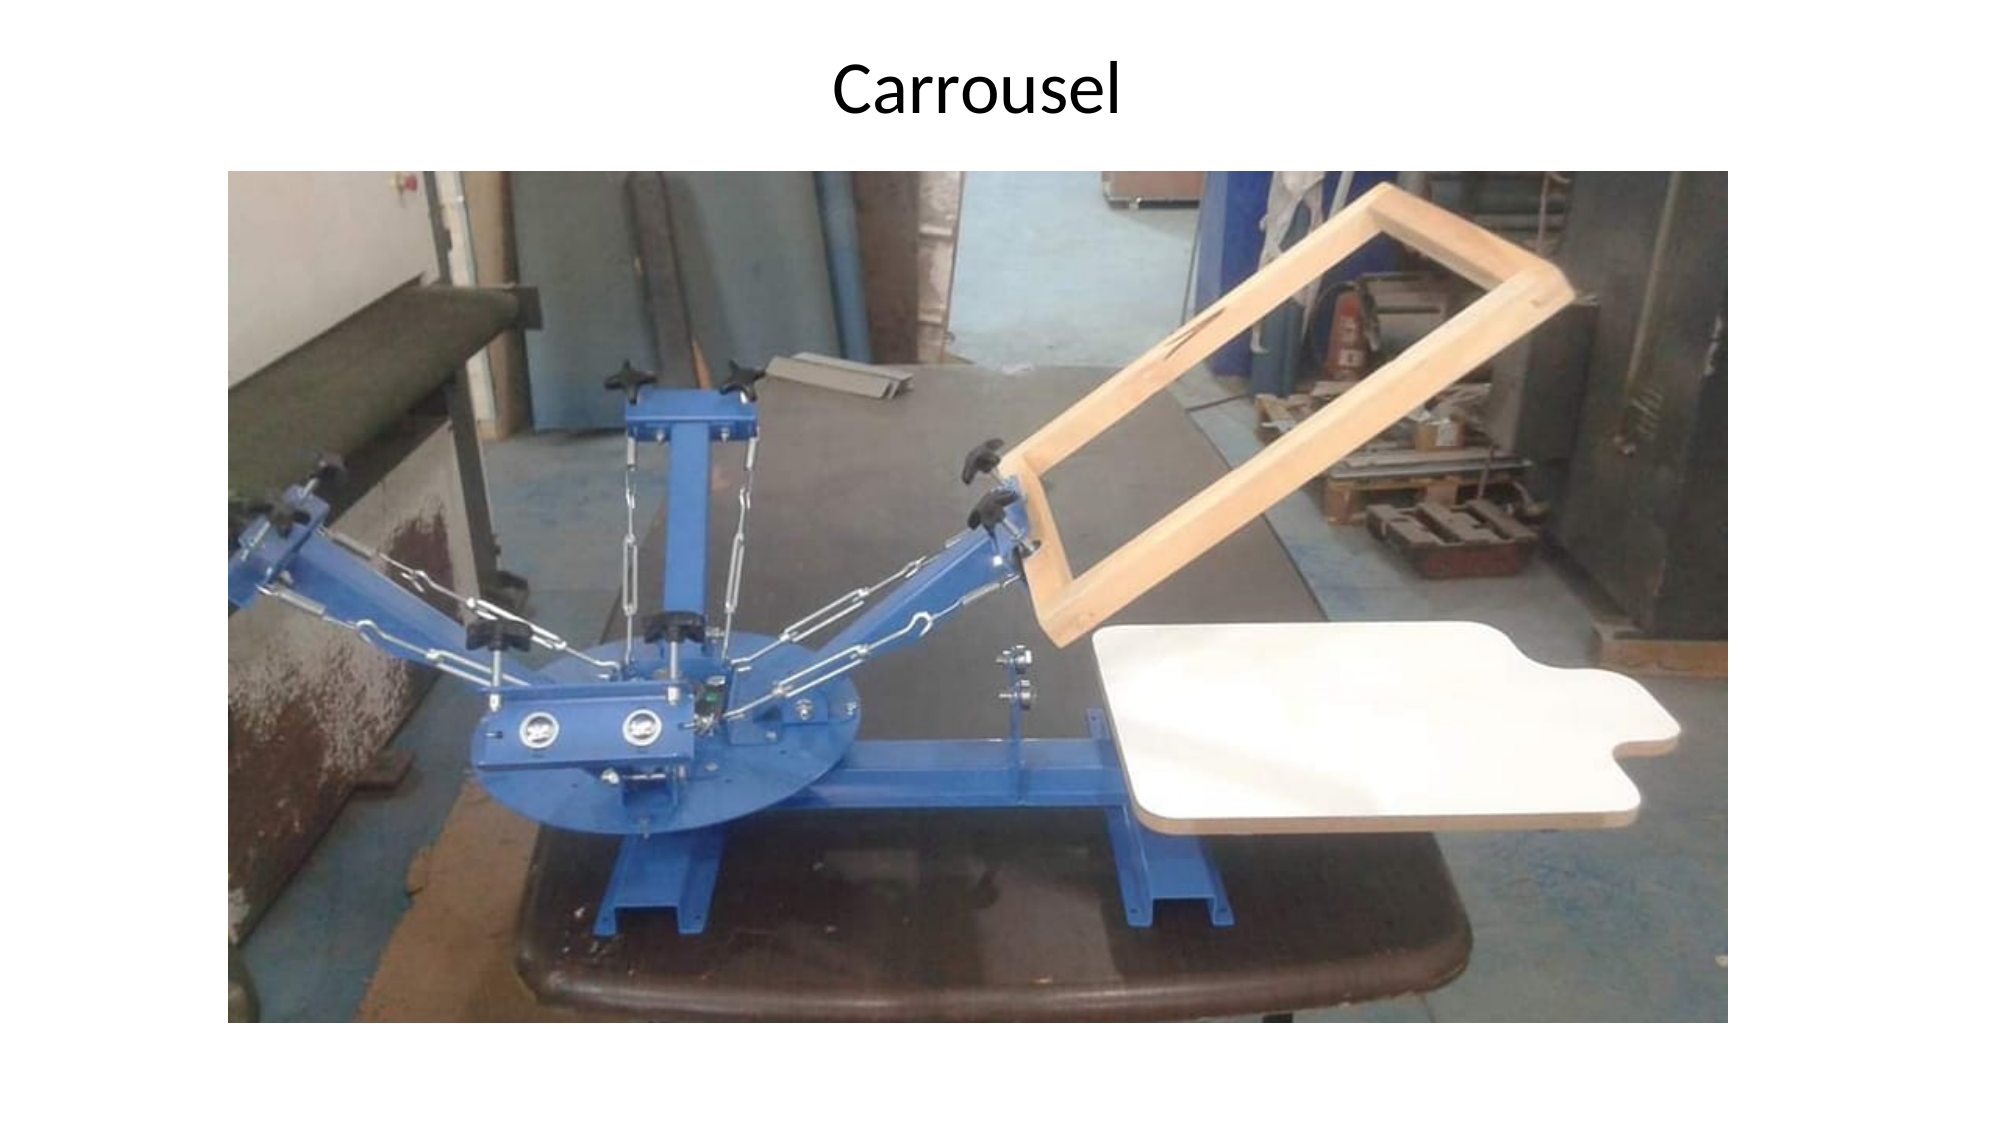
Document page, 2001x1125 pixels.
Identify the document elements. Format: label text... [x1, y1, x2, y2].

text_box Carrousel [818, 30, 1138, 136]
picture [228, 171, 1728, 1023]
